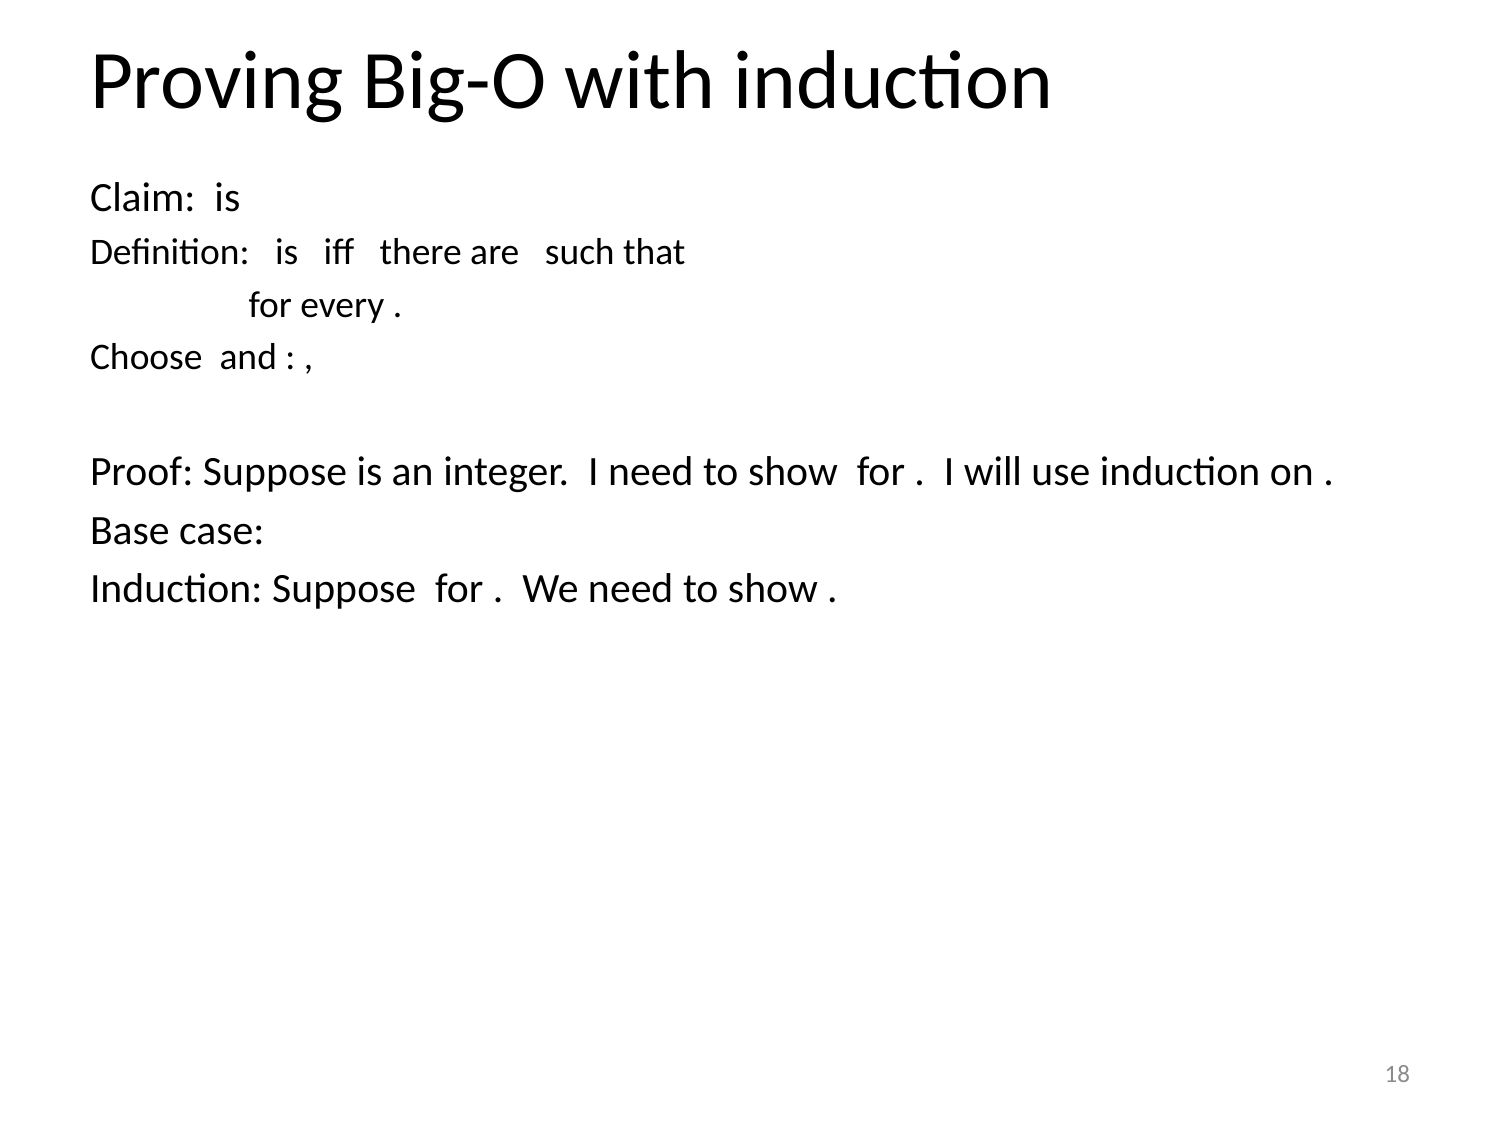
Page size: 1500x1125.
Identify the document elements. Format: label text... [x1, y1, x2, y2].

slide_number 18 [1074, 1042, 1425, 1103]
title Proving Big-O with induction [74, 0, 1426, 151]
